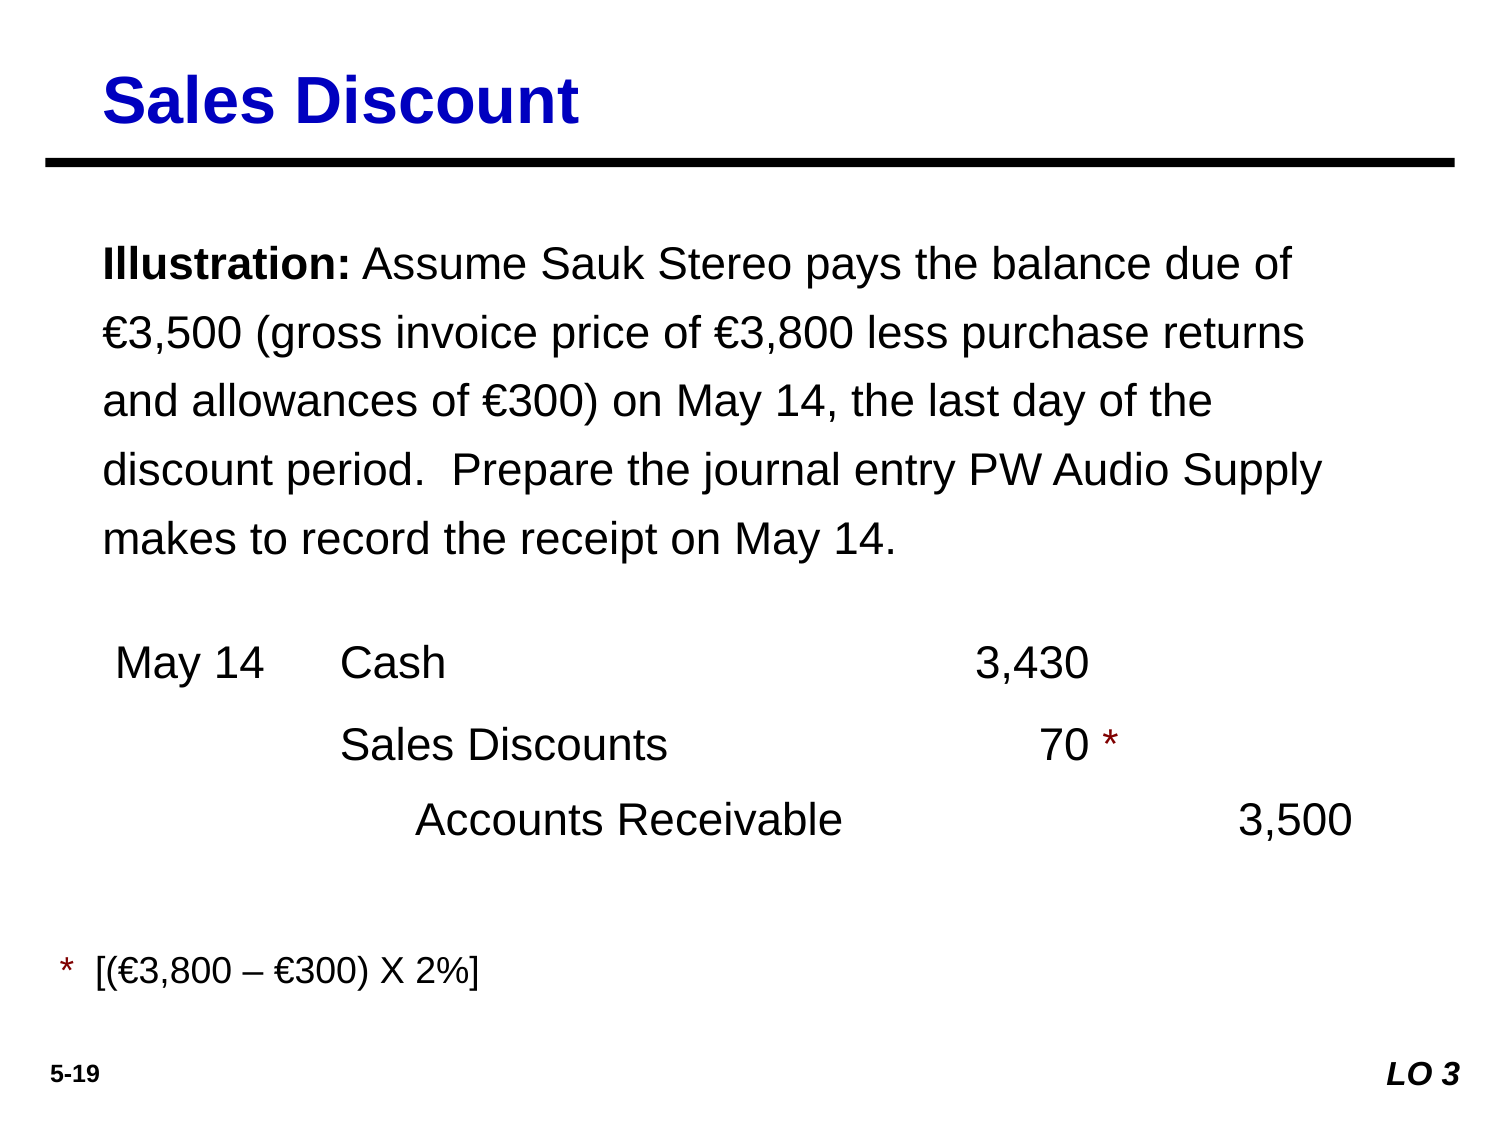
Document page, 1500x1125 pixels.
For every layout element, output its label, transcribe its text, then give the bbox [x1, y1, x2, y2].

text_box Cash 3,430 [324, 624, 1400, 695]
text_box May 14 [99, 624, 288, 695]
text_box Sales Discount [87, 50, 1338, 142]
text_box * [(€3,800 – €300) X 2%] [44, 938, 663, 999]
text_box LO 3 [1350, 1044, 1475, 1100]
text_box * [1087, 709, 1138, 775]
text_box Accounts Receivable 3,500 [324, 782, 1400, 853]
text_box Sales Discounts 70 [324, 707, 1400, 778]
text_box Illustration: Assume Sauk Stereo pays the balance due of €3,500 (gross invoice price of €3,800 less purchase returns and allowances of €300) on May 14, the last day of the discount period. Prepare the journal entry PW Audio Supply makes to record the receipt on May 14. [87, 212, 1400, 571]
